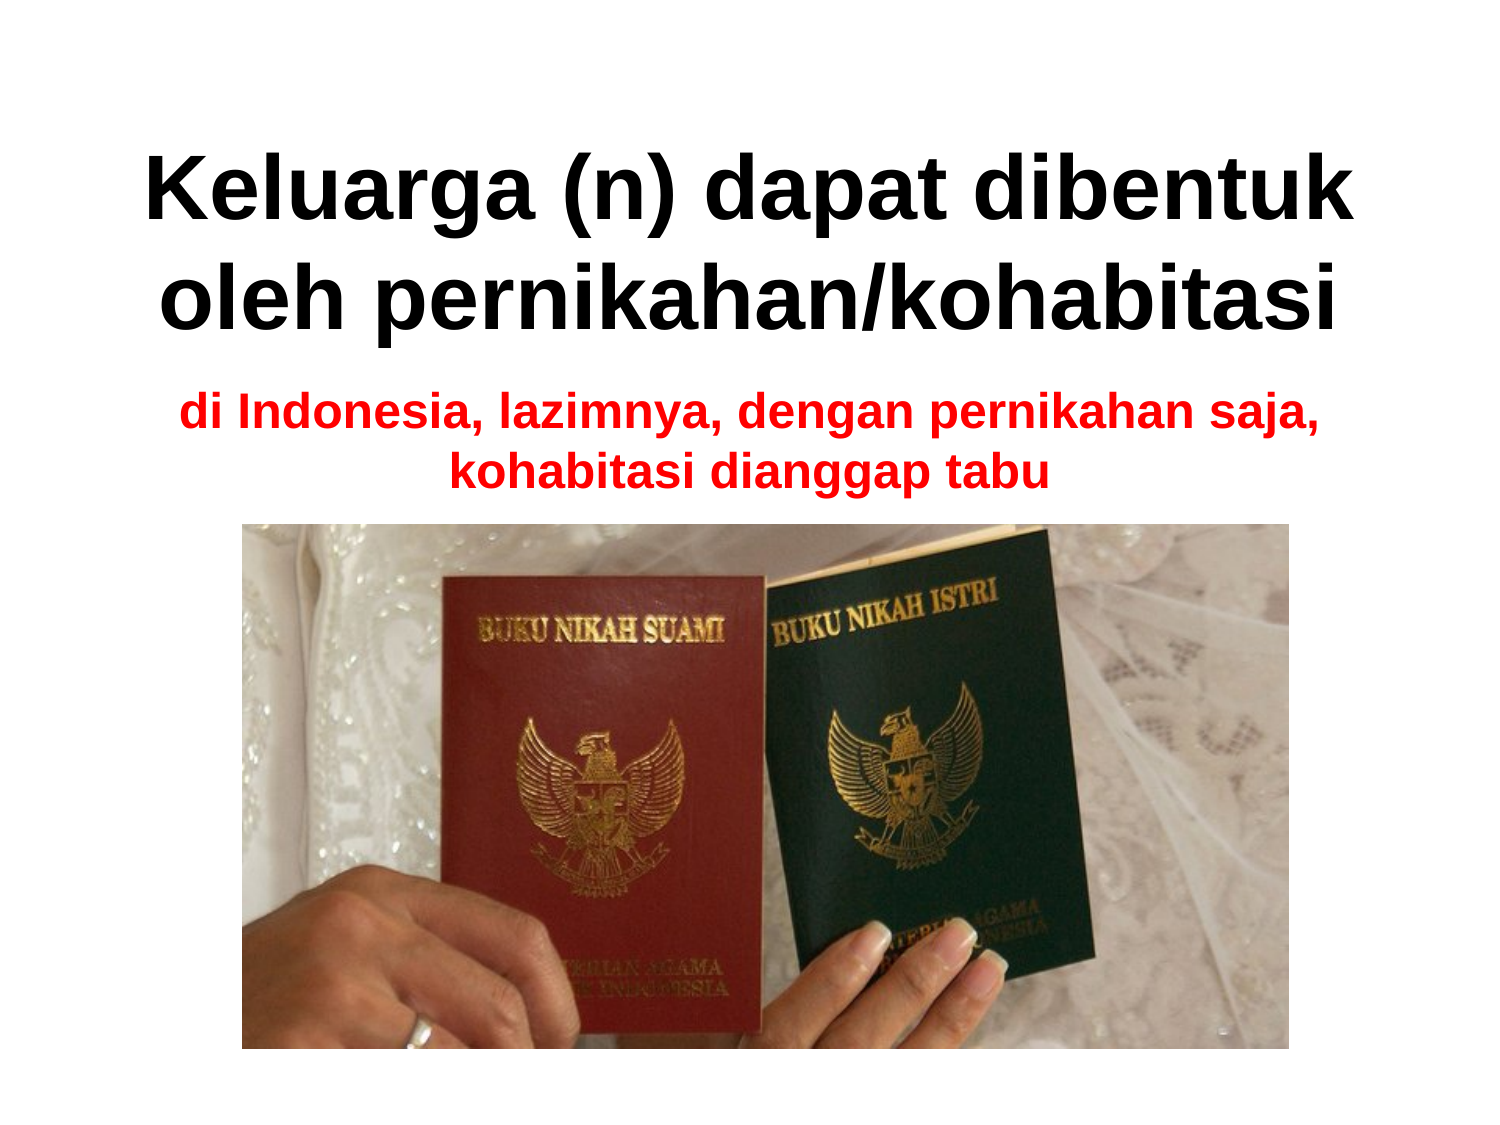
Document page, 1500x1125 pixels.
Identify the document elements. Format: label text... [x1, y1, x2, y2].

title Keluarga (n) dapat dibentuk oleh pernikahan/kohabitasi di Indonesia, lazimnya, dengan pernikahan saja, kohabitasi dianggap tabu [75, 7, 1425, 620]
picture [241, 524, 1290, 1049]
